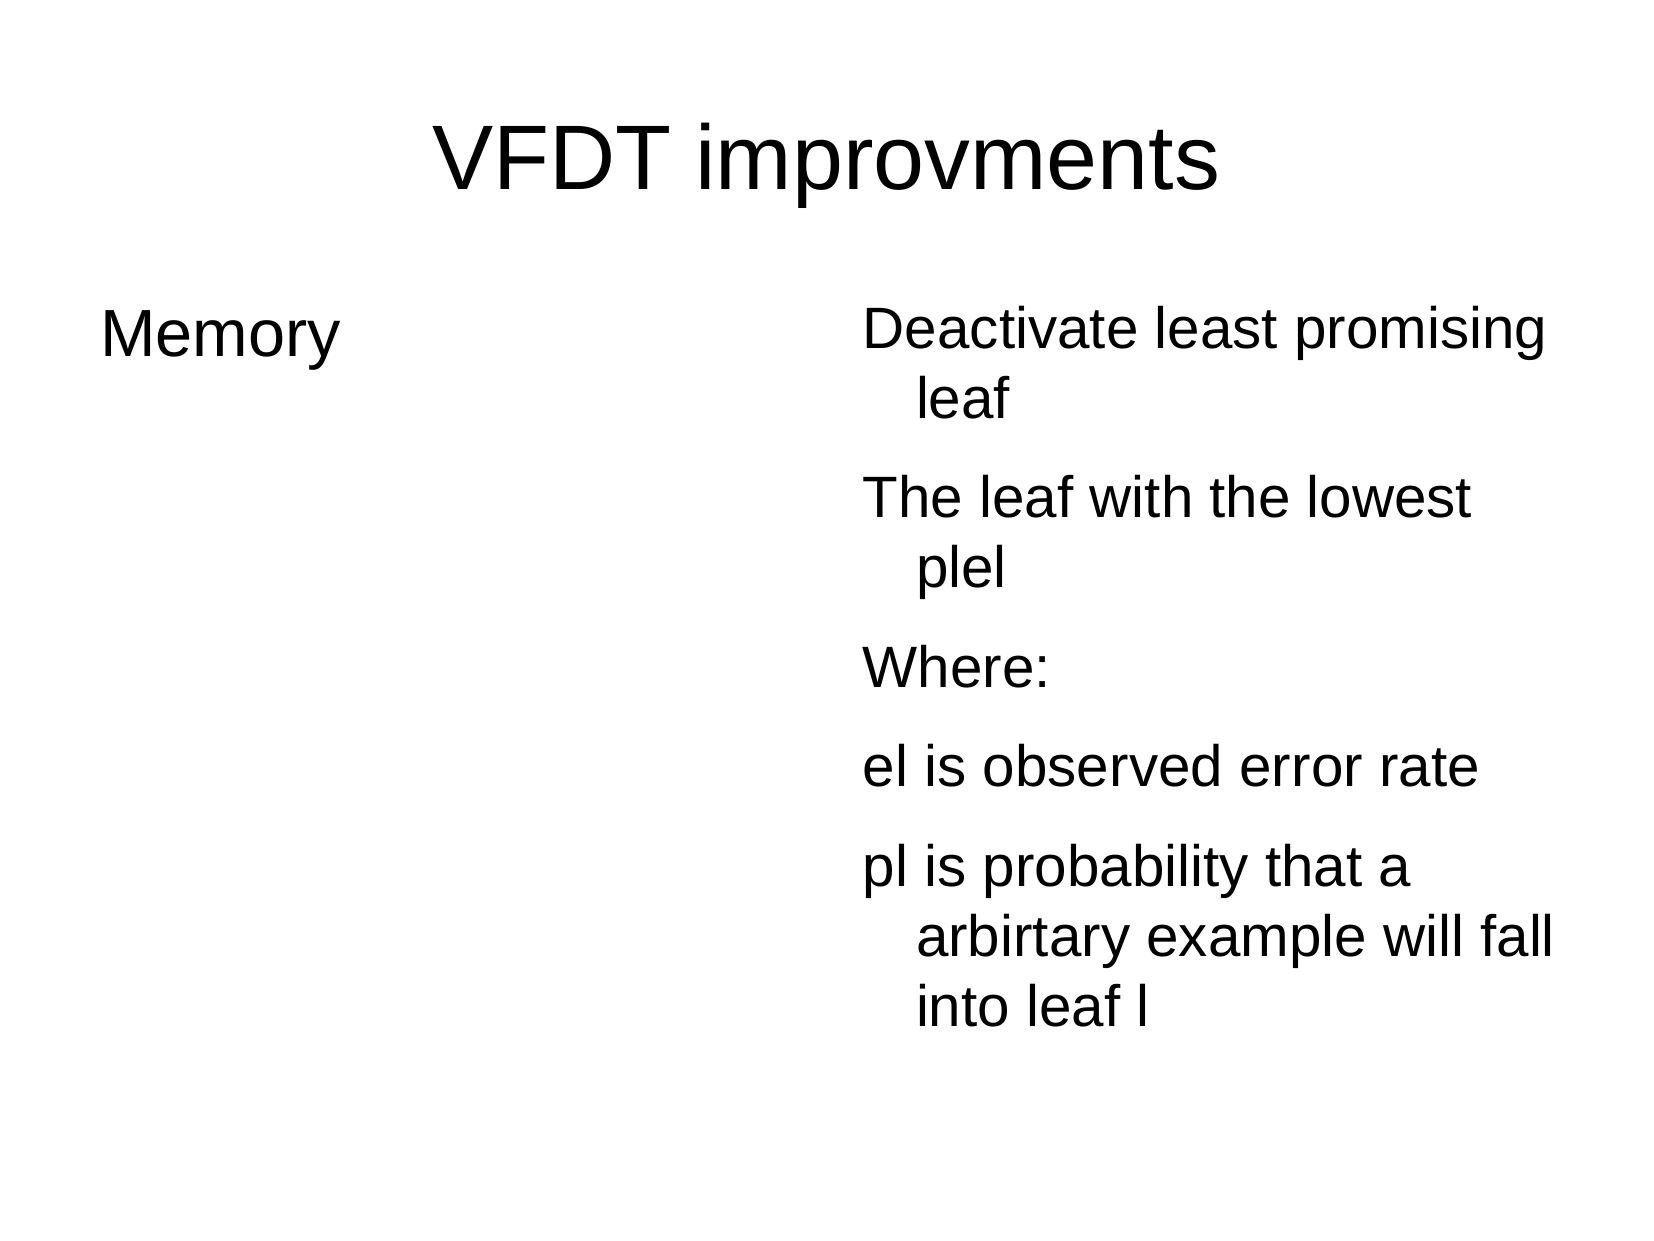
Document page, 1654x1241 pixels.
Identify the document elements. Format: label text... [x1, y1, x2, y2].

list Memory [82, 290, 809, 1109]
title VFDT improvments [82, 49, 1571, 257]
list Deactivate least promising leaf The leaf with the lowest plel Where: el is observed error rate pl is probability that a arbirtary example will fall into leaf l [845, 290, 1572, 1109]
